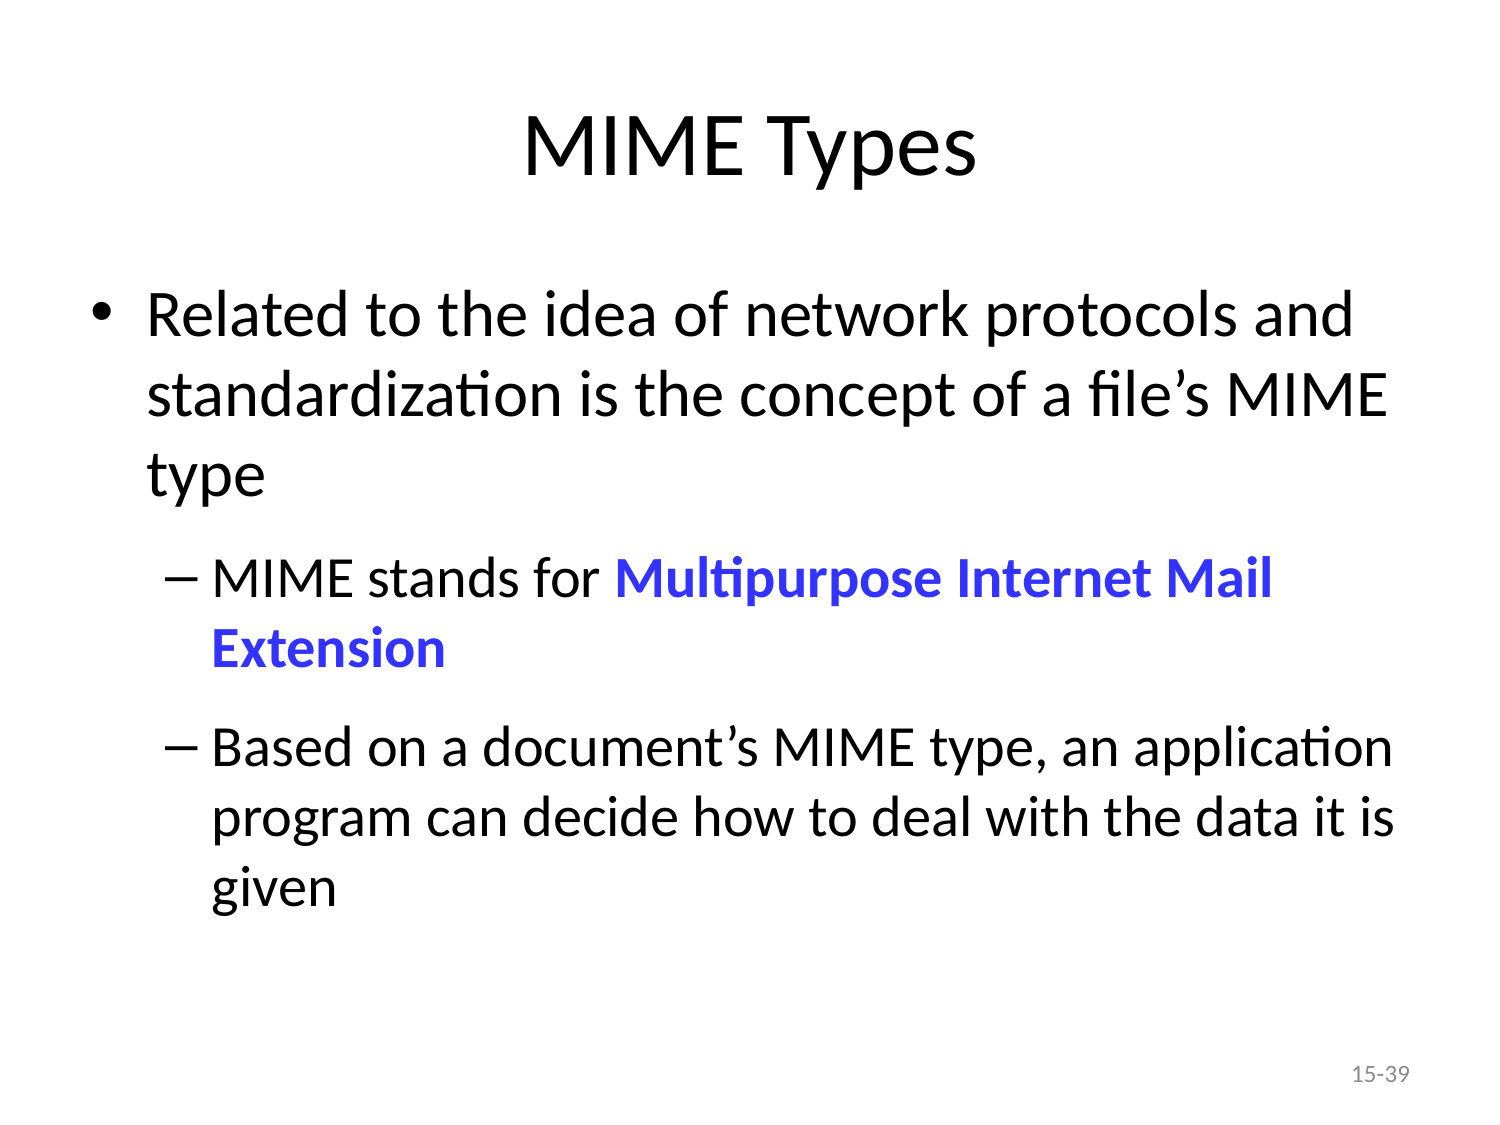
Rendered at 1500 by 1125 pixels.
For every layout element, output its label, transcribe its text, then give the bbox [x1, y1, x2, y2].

title MIME Types [75, 45, 1425, 233]
slide_number 15-39 [1074, 1042, 1425, 1103]
list Related to the idea of network protocols and standardization is the concept of a file’s MIME type MIME stands for Multipurpose Internet Mail Extension Based on a document’s MIME type, an application program can decide how to deal with the data it is given [75, 262, 1425, 1005]
